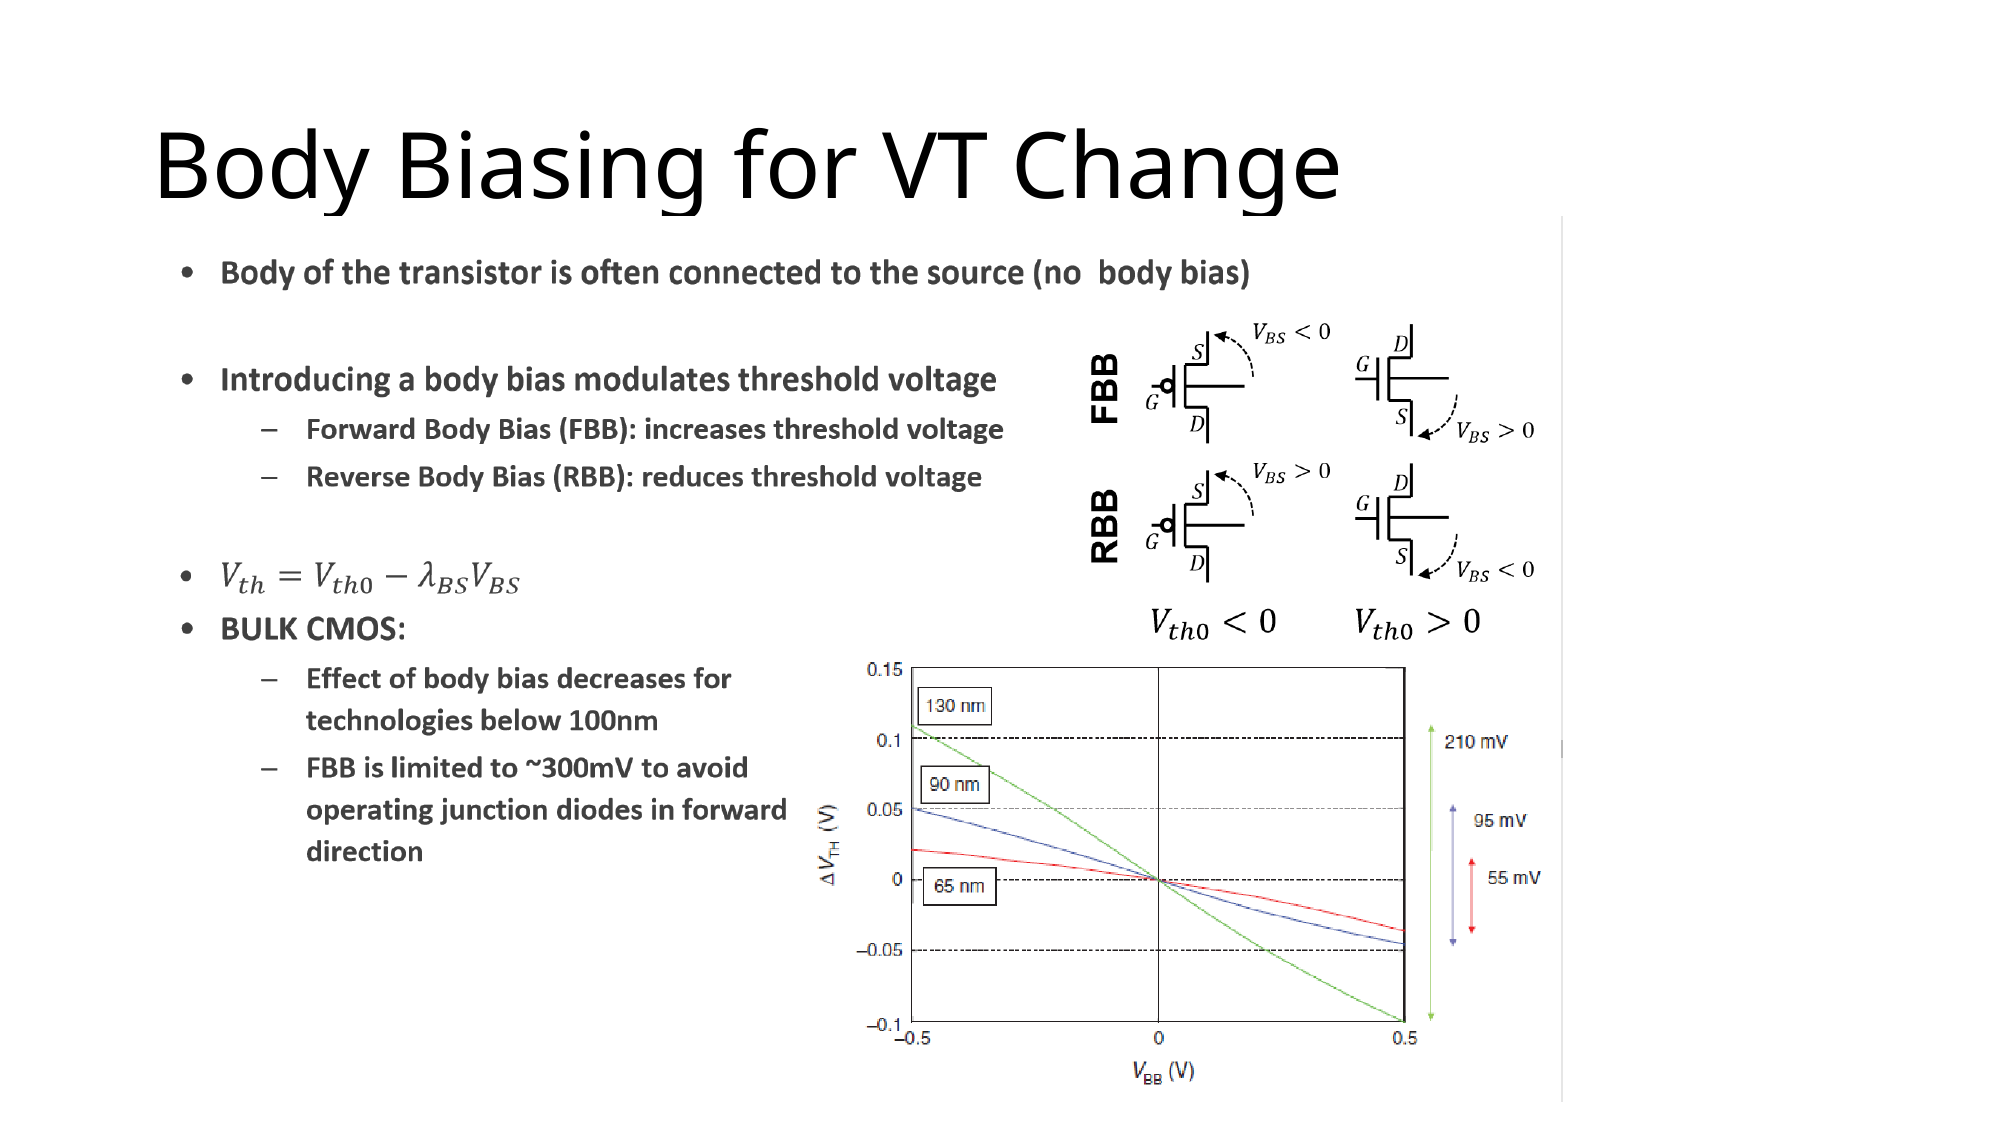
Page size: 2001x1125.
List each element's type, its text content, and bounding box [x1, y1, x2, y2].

title Body Biasing for VT Change [137, 59, 1863, 278]
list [168, 216, 1563, 1102]
